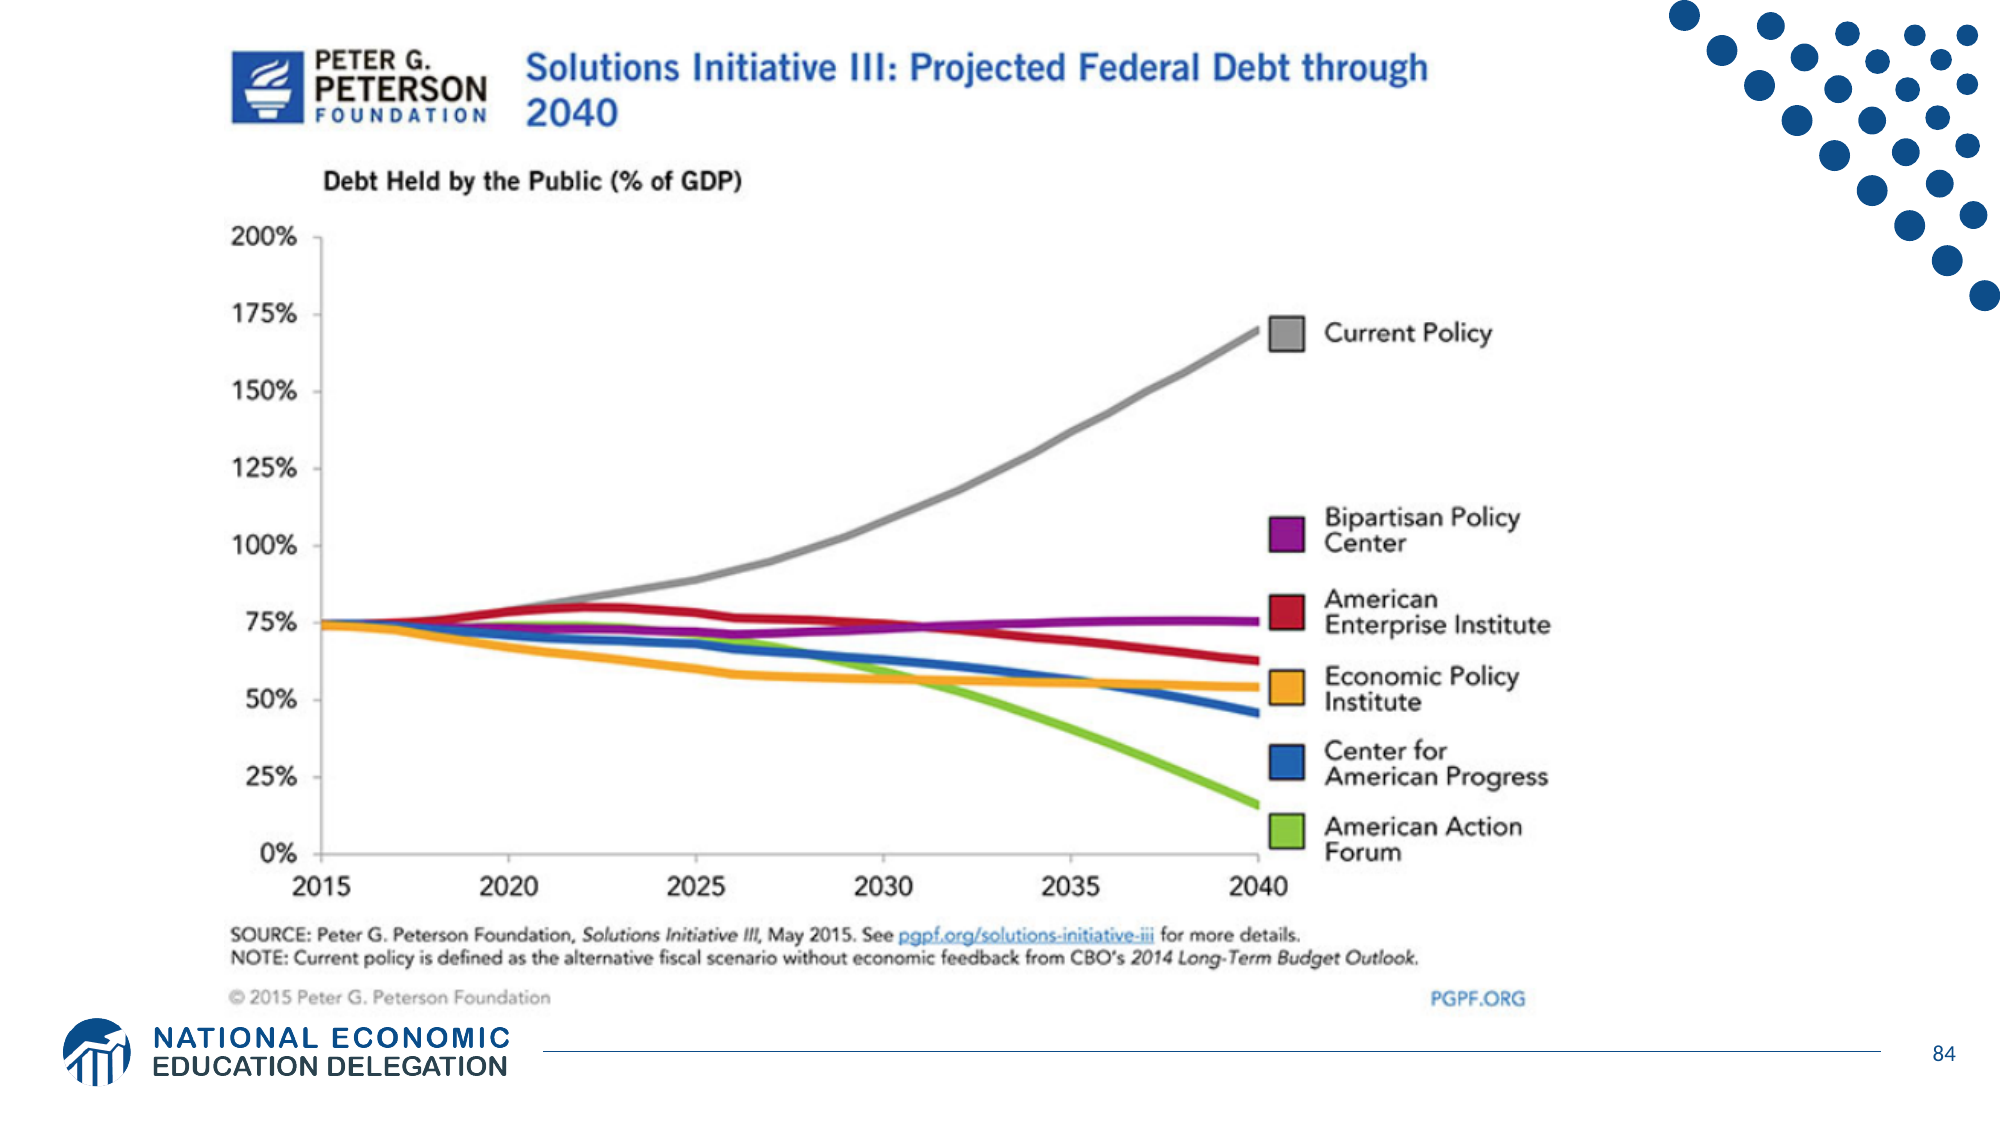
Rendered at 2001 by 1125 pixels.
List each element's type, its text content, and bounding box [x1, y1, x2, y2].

picture [55, 43, 1561, 1091]
slide_number 84 [1521, 1022, 1972, 1082]
